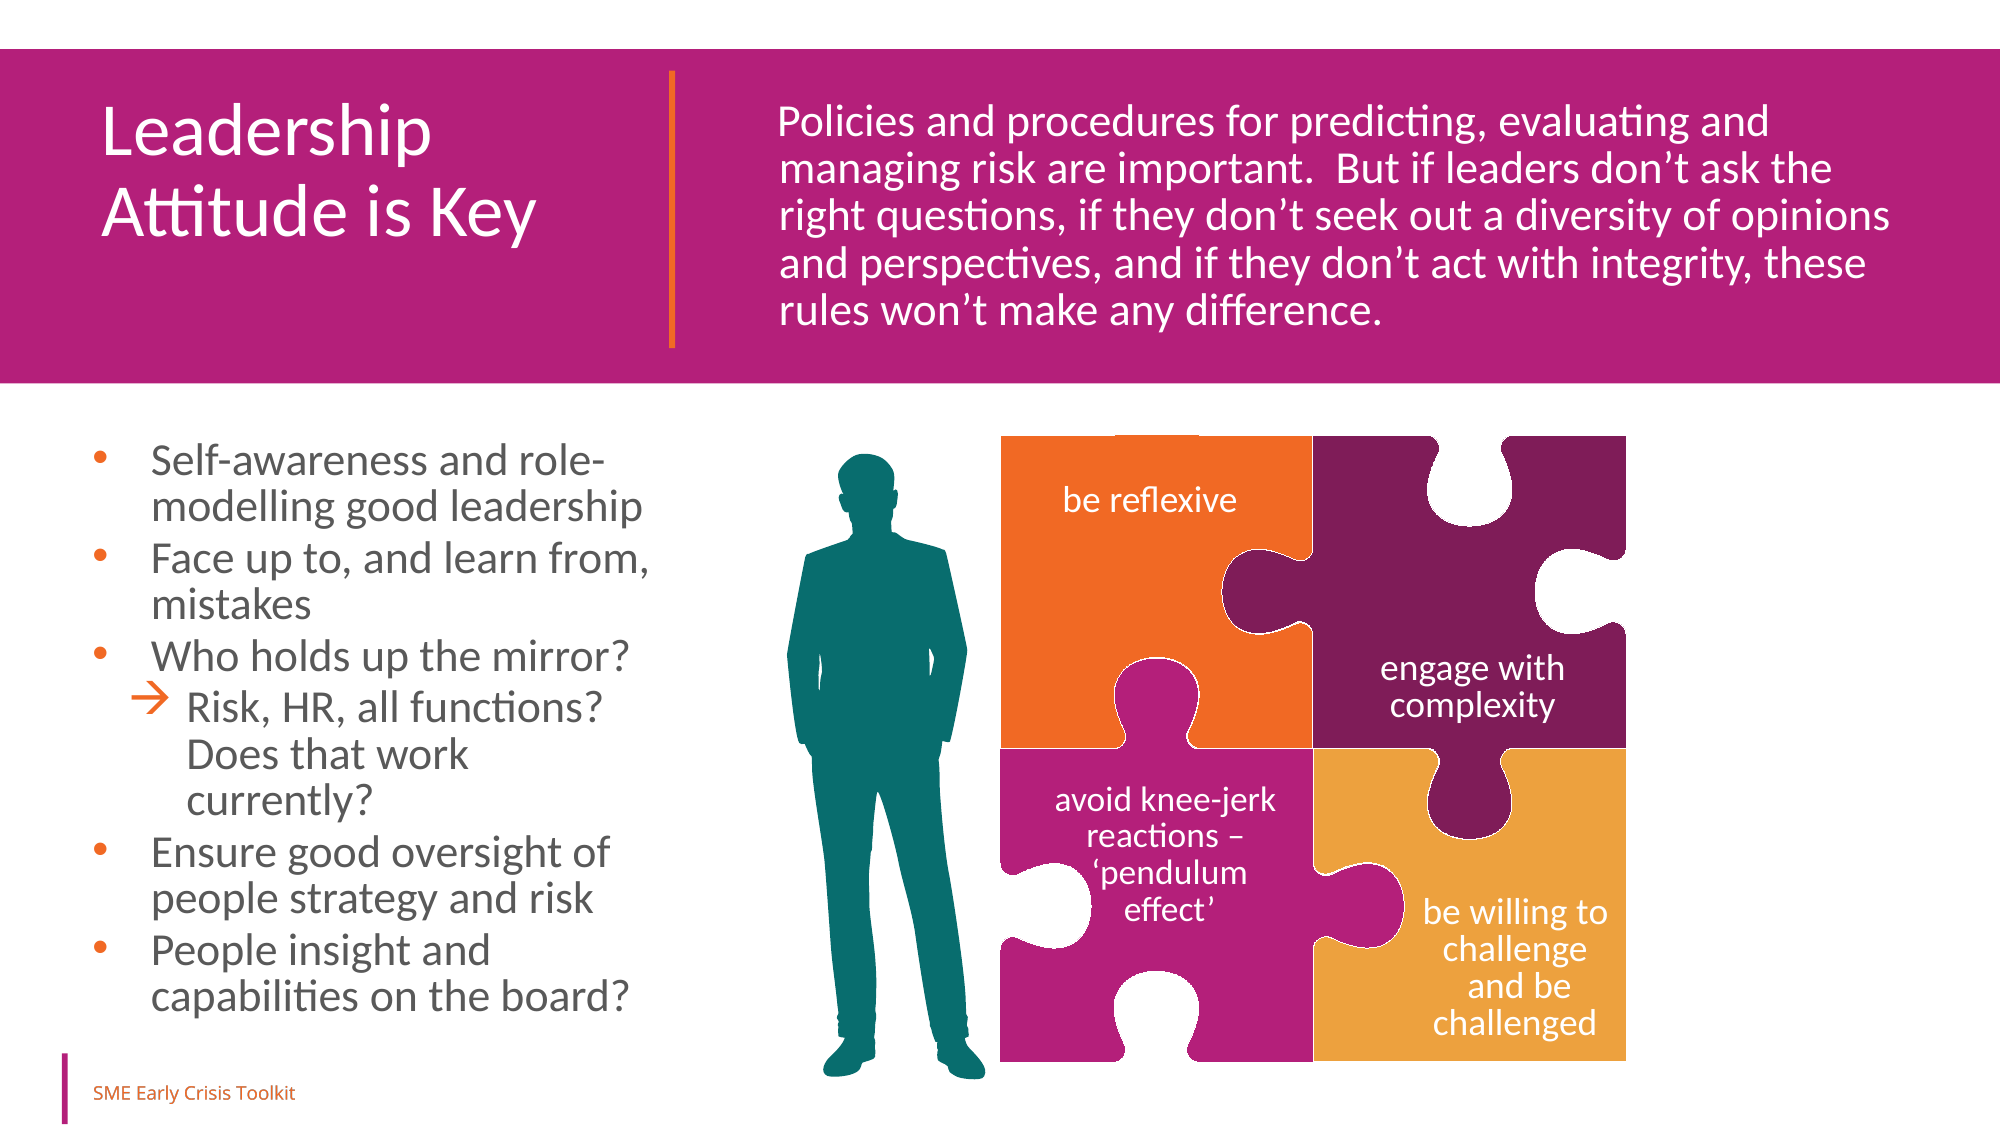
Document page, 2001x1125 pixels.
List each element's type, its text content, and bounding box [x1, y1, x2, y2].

text_box [1314, 749, 1627, 892]
picture [83, 1080, 295, 1104]
text_box Policies and procedures for predicting, evaluating and managing risk are important. But if leaders don’t ask the right questions, if they don’t seek out a diversity of opinions and perspectives, and if they don’t act with integrity, these rules won’t make any difference. [761, 90, 1914, 384]
text_box [786, 453, 986, 1080]
text_box [1221, 435, 1627, 840]
text_box [1000, 434, 1312, 748]
text_box [999, 657, 1403, 1063]
text_box Self-awareness and role-modelling good leadership Face up to, and learn from, mistakes Who holds up the mirror? Risk, HR, all functions? Does that work currently? Ensure good oversight of people strategy and risk People insight and capabilities on the board? [86, 434, 670, 1024]
text_box [1314, 937, 1627, 1062]
text_box be willing to challenge and be challenged [1380, 892, 1651, 1046]
text_box [668, 70, 676, 349]
text_box [0, 48, 2000, 384]
text_box be reflexive [1056, 480, 1244, 523]
text_box engage with complexity [1326, 648, 1620, 728]
text_box Leadership Attitude is Key [86, 83, 585, 429]
text_box avoid knee-jerk reactions – ‘pendulum effect’ [1042, 778, 1297, 931]
